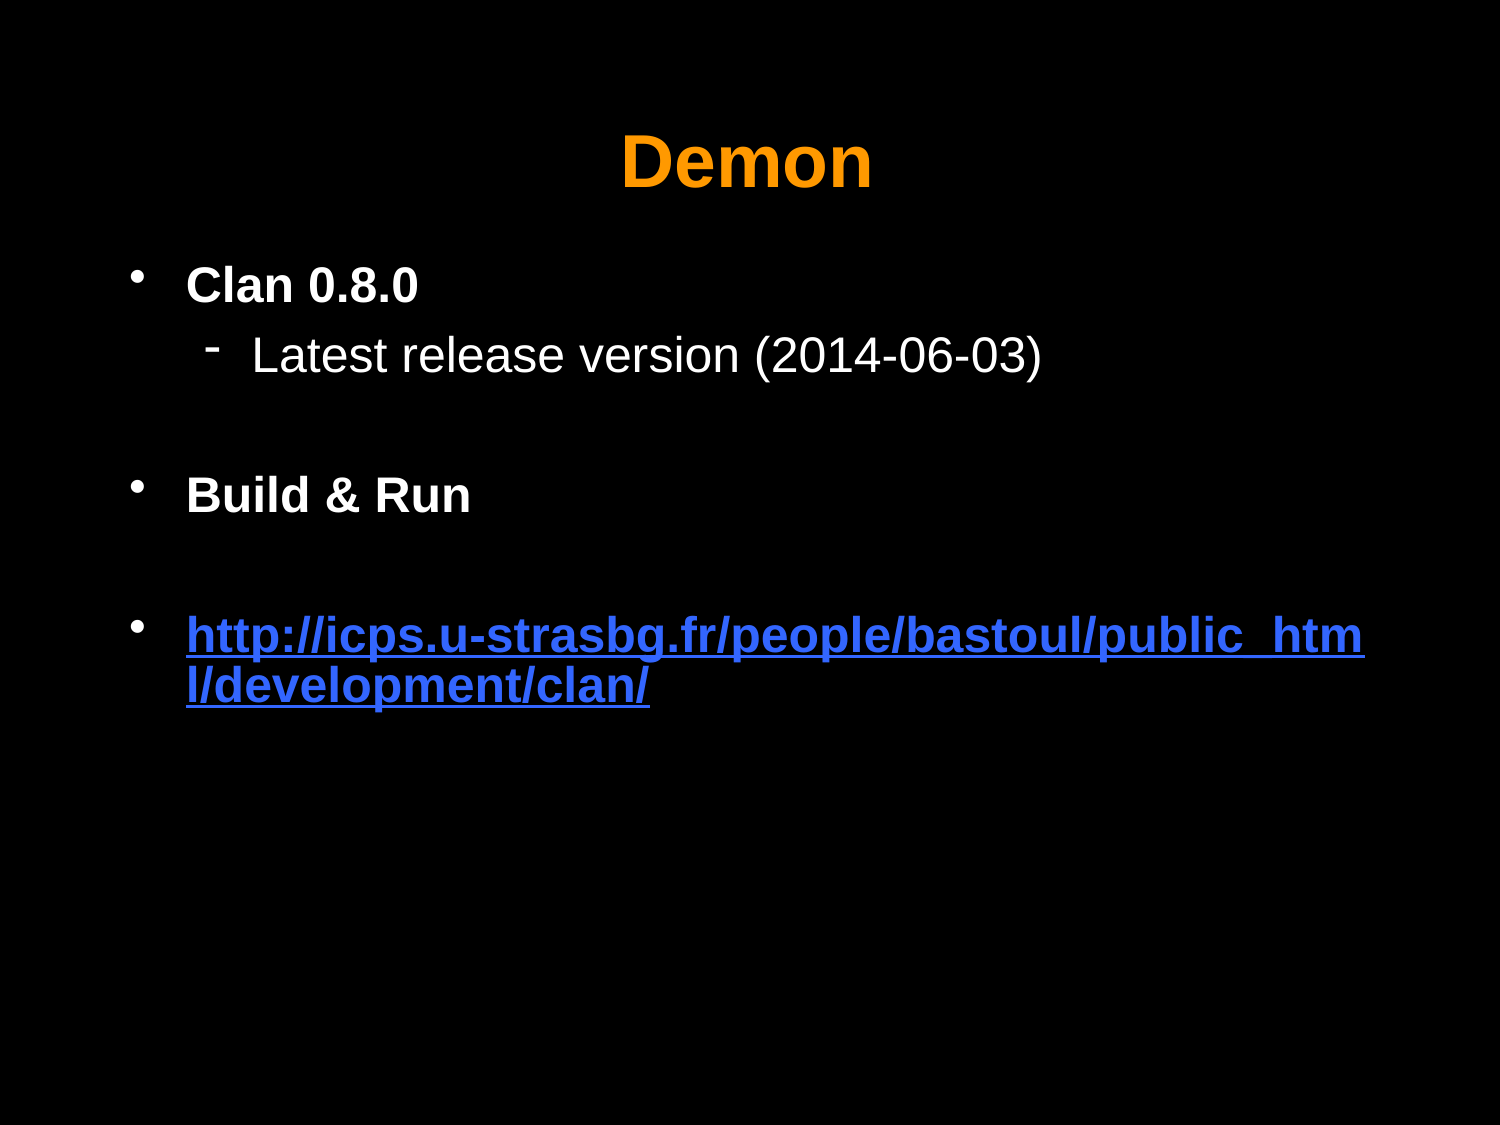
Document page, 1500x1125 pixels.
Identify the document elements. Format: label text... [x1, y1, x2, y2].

title Demon [109, 87, 1385, 228]
list Clan 0.8.0 Latest release version (2014-06-03) Build & Run http://icps.u-strasbg.fr/people/bastoul/public_html/development/clan/ [114, 245, 1390, 1053]
